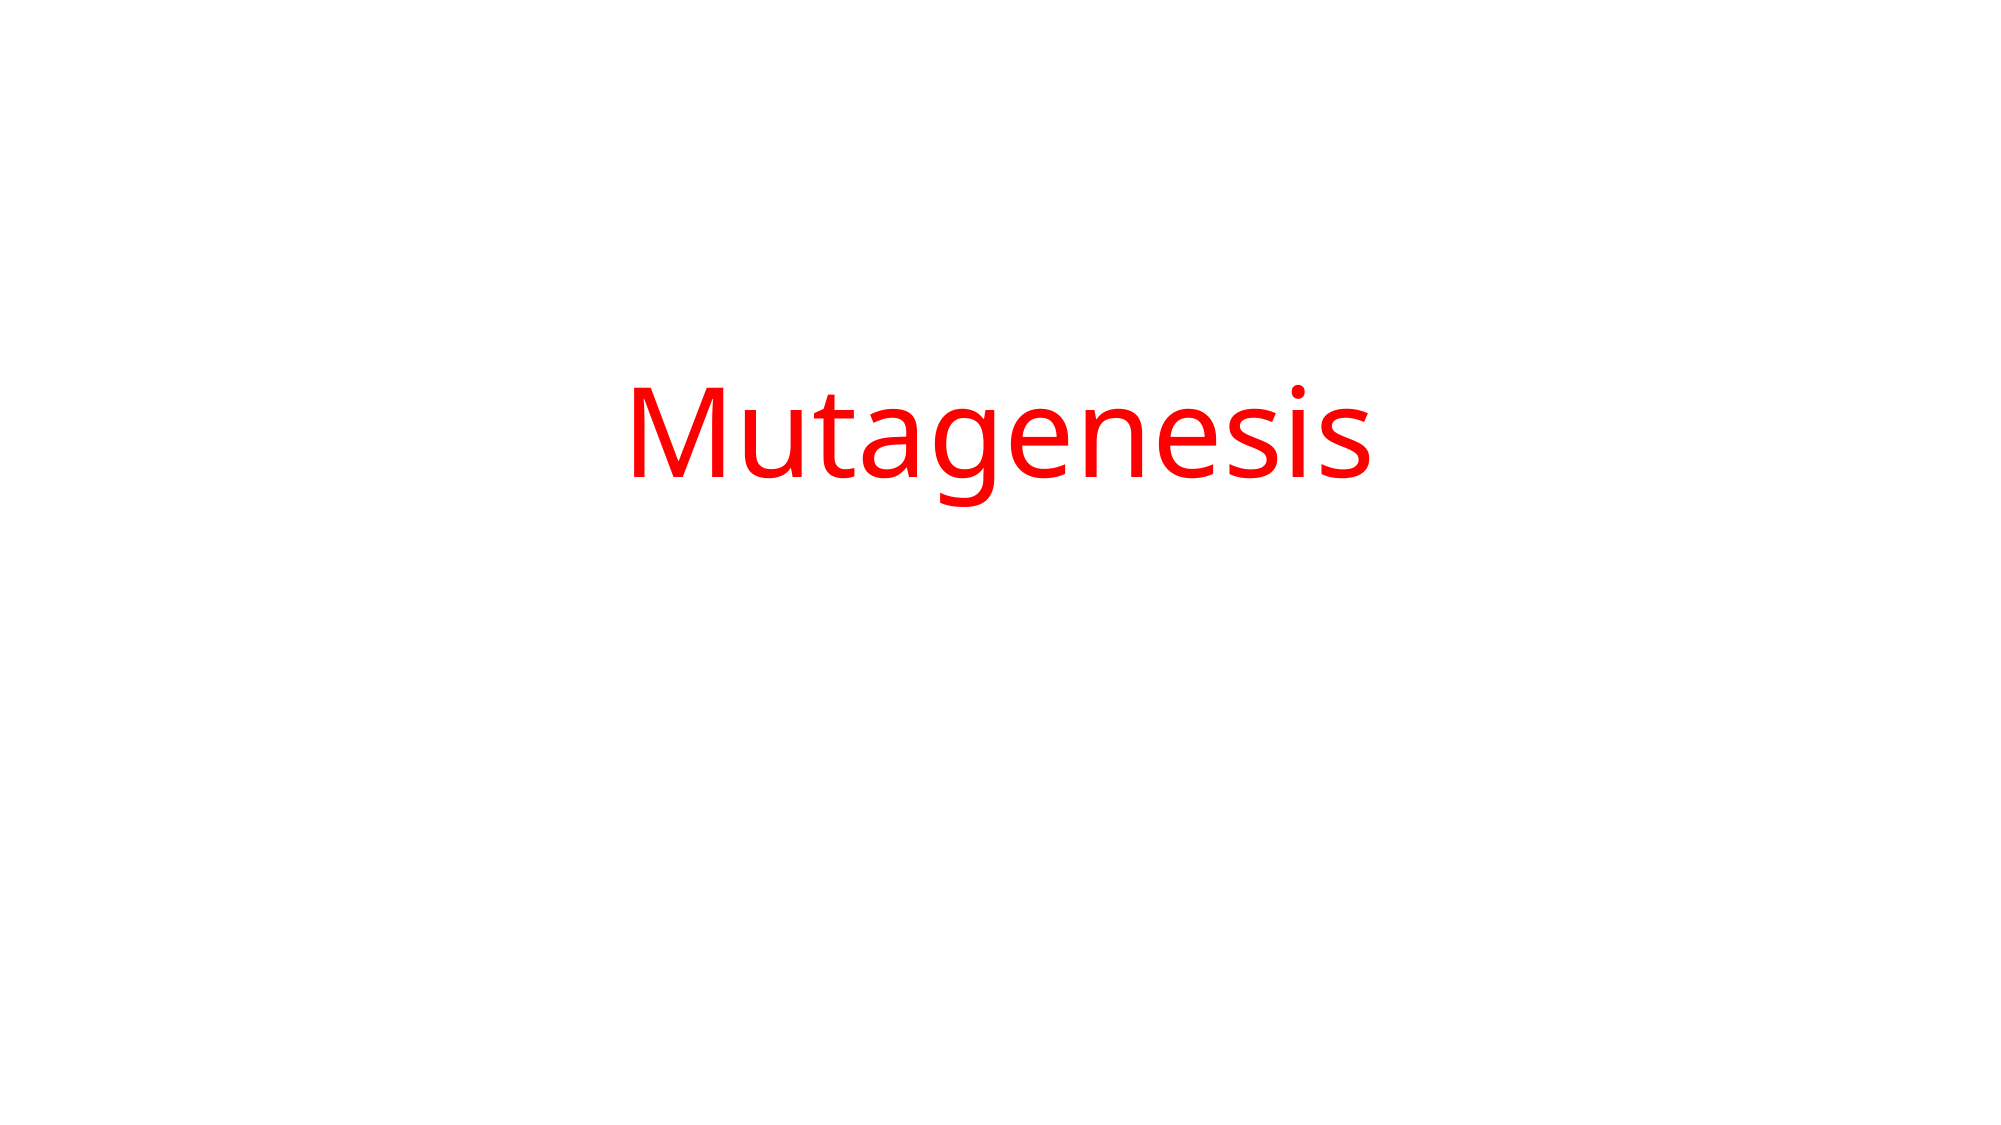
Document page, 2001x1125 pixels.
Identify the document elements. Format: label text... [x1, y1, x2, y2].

title Mutagenesis [136, 280, 1862, 513]
